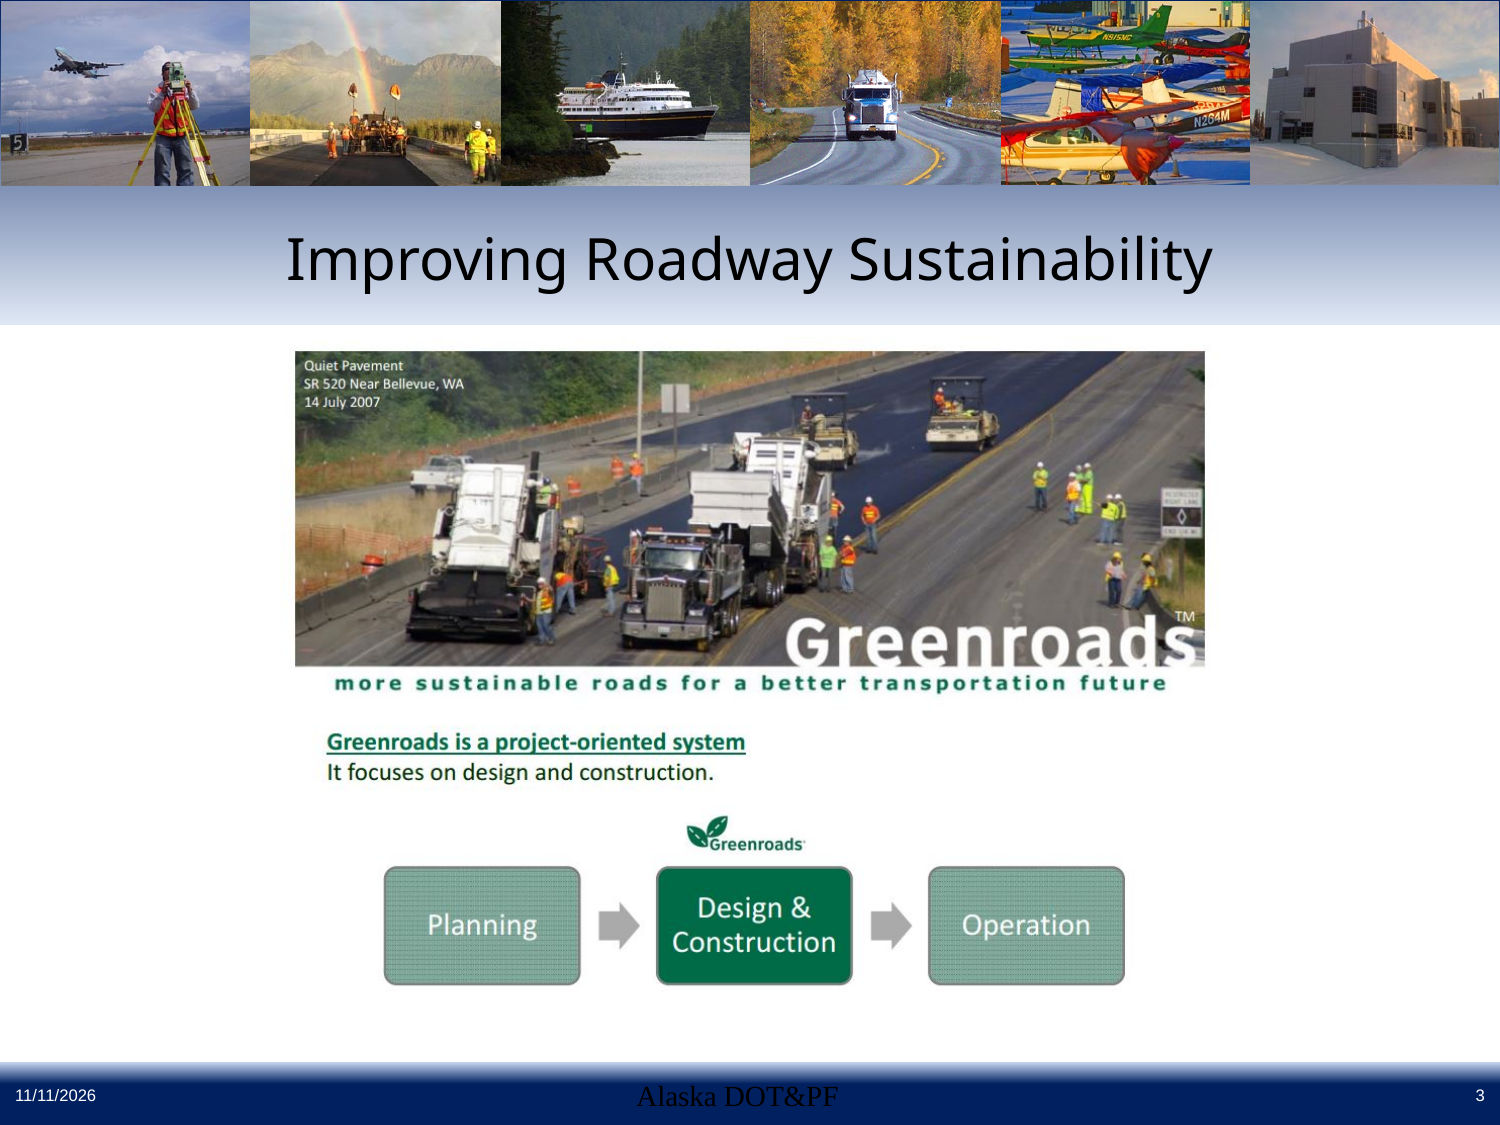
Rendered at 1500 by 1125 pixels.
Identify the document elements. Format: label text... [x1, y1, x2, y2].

title Improving Roadway Sustainability [0, 189, 1500, 325]
slide_number 3 [1149, 1065, 1500, 1125]
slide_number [0, 1065, 350, 1125]
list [280, 337, 1220, 1051]
picture [1, 1, 1499, 186]
footer Alaska DOT&PF [500, 1065, 975, 1125]
